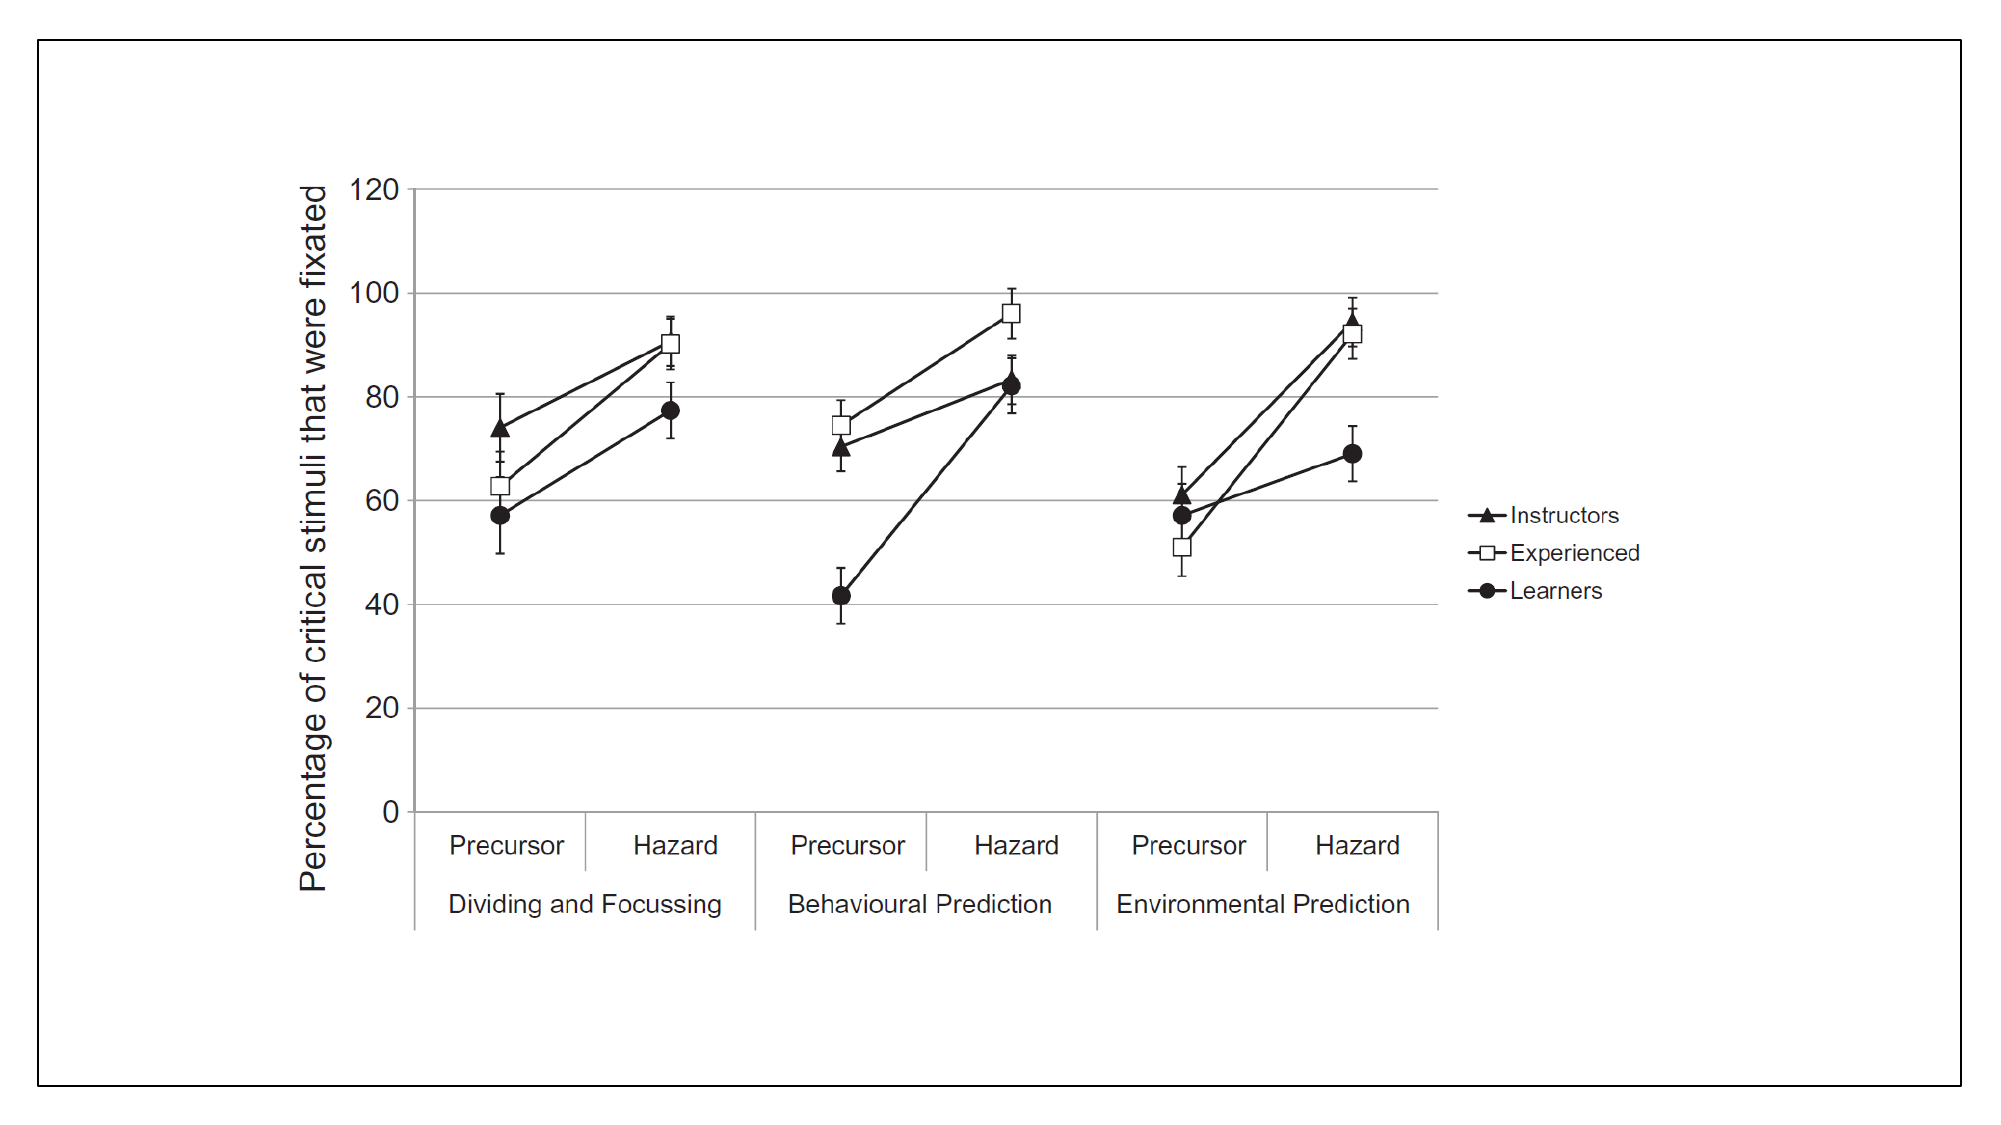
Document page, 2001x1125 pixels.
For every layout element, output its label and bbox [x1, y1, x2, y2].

picture [274, 160, 1657, 938]
